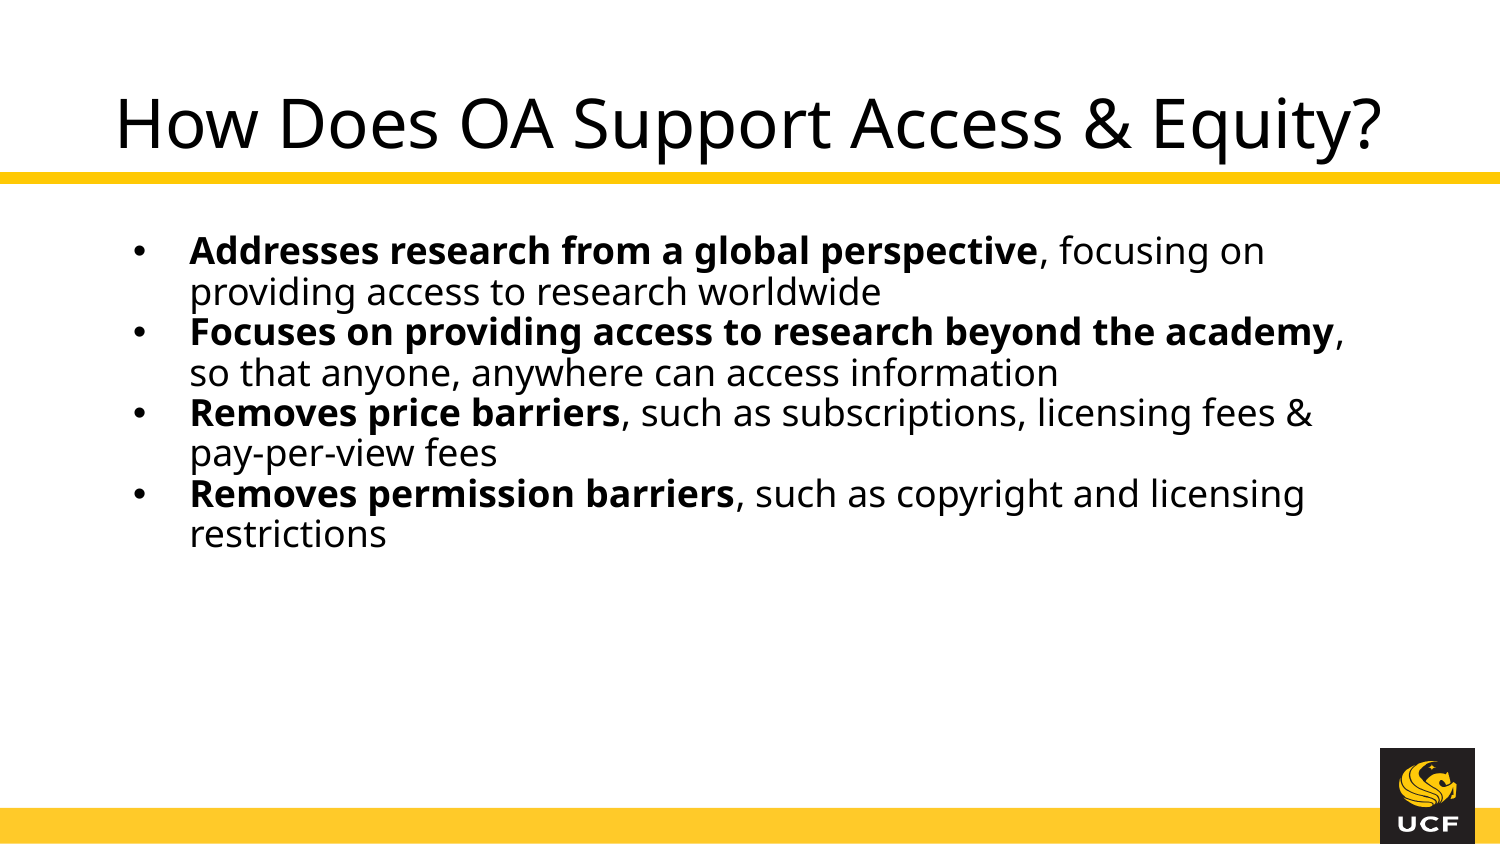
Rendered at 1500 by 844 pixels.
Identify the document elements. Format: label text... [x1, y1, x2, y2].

list Addresses research from a global perspective, focusing on providing access to research worldwide Focuses on providing access to research beyond the academy, so that anyone, anywhere can access information Removes price barriers, such as subscriptions, licensing fees & pay-per-view fees Removes permission barriers, such as copyright and licensing restrictions [103, 221, 1397, 757]
picture [1380, 748, 1475, 844]
title How Does OA Support Access & Equity? [103, 44, 1397, 208]
